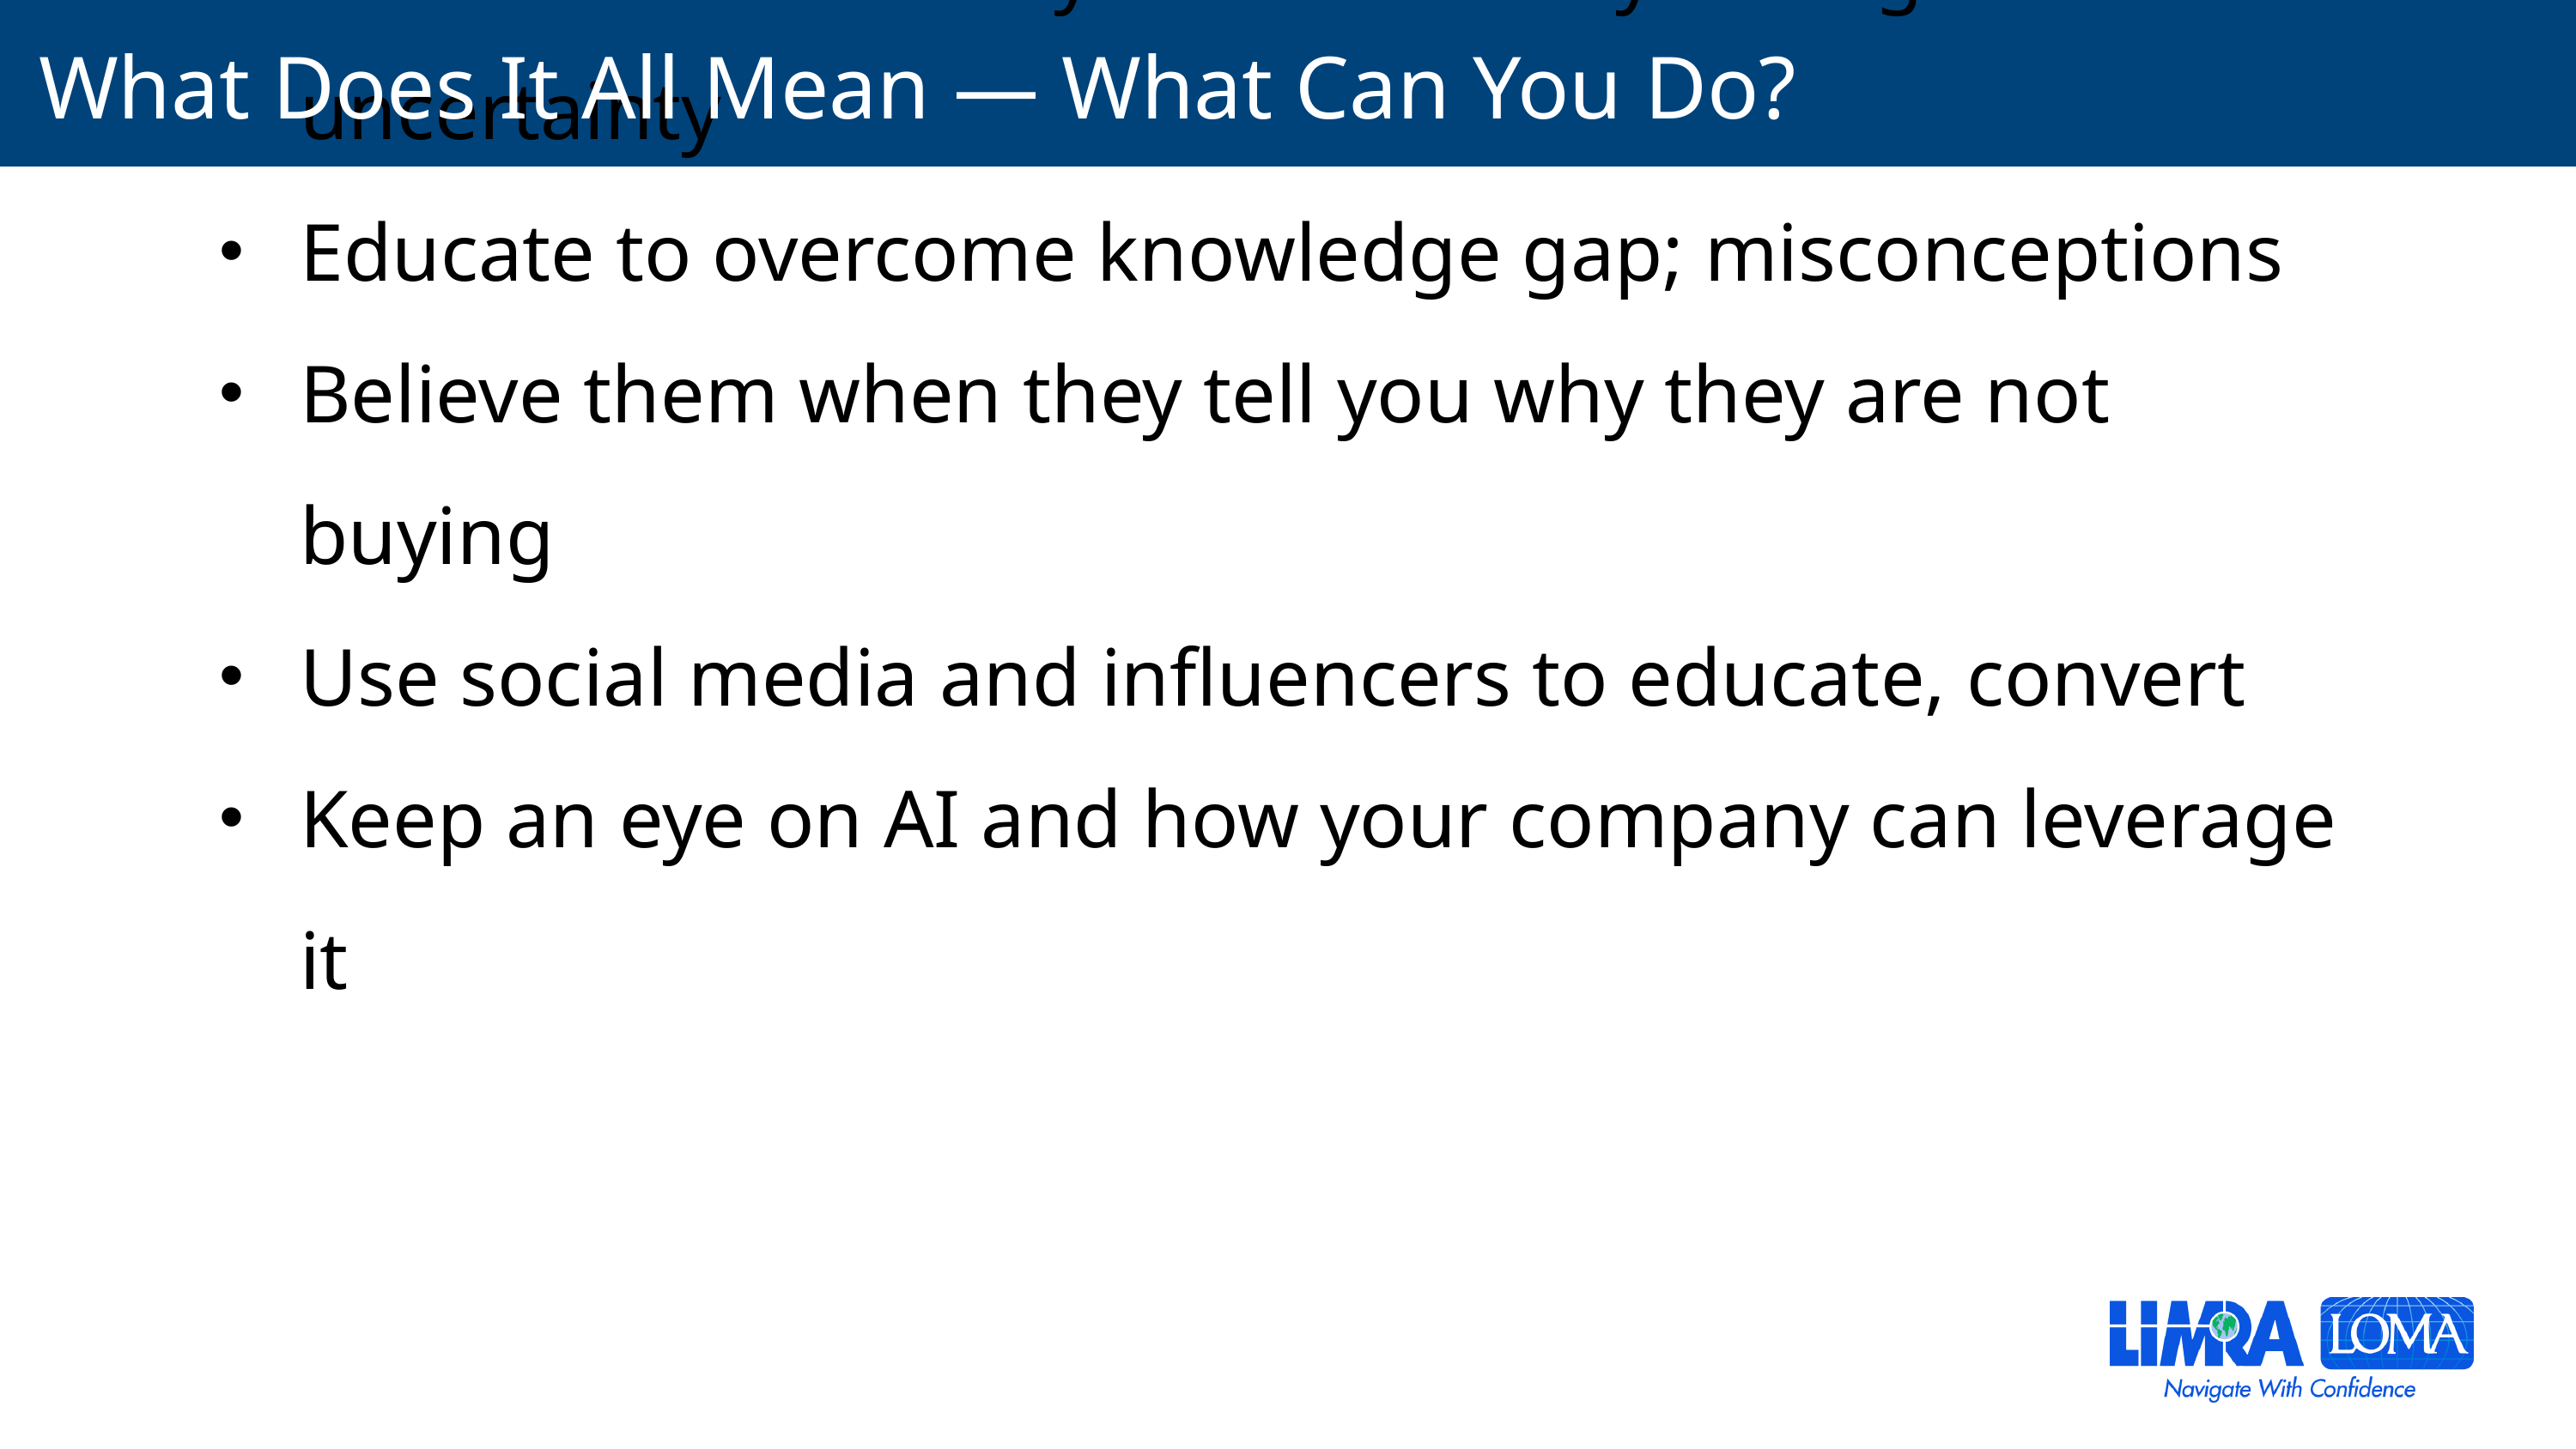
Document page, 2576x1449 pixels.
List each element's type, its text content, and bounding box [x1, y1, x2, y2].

title What Does It All Mean — What Can You Do? [0, 0, 2576, 179]
list Lean into the stability of the industry during uncertainty Educate to overcome knowledge gap; misconceptions Believe them when they tell you why they are not buying Use social media and influencers to educate, convert Keep an eye on AI and how your company can leverage it [206, 179, 2370, 1154]
picture [2110, 1297, 2474, 1403]
